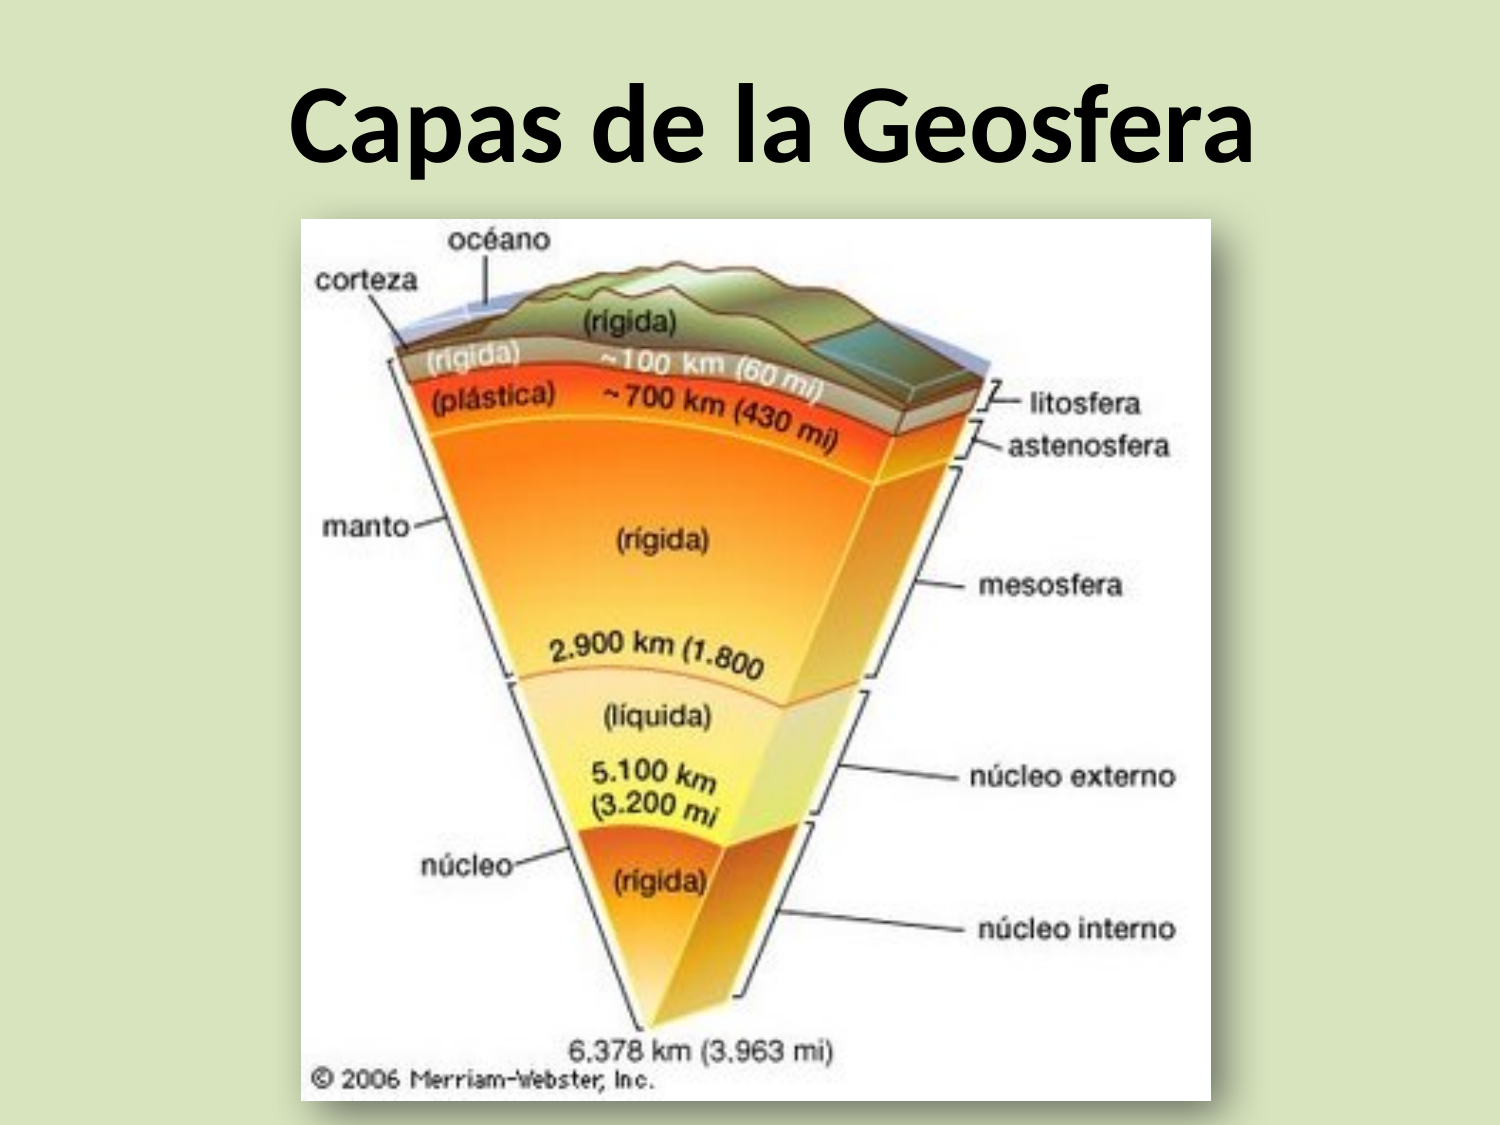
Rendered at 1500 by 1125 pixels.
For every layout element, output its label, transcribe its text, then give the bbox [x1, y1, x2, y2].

text_box Capas de la Geosfera [218, 42, 1329, 193]
picture [300, 219, 1211, 1102]
